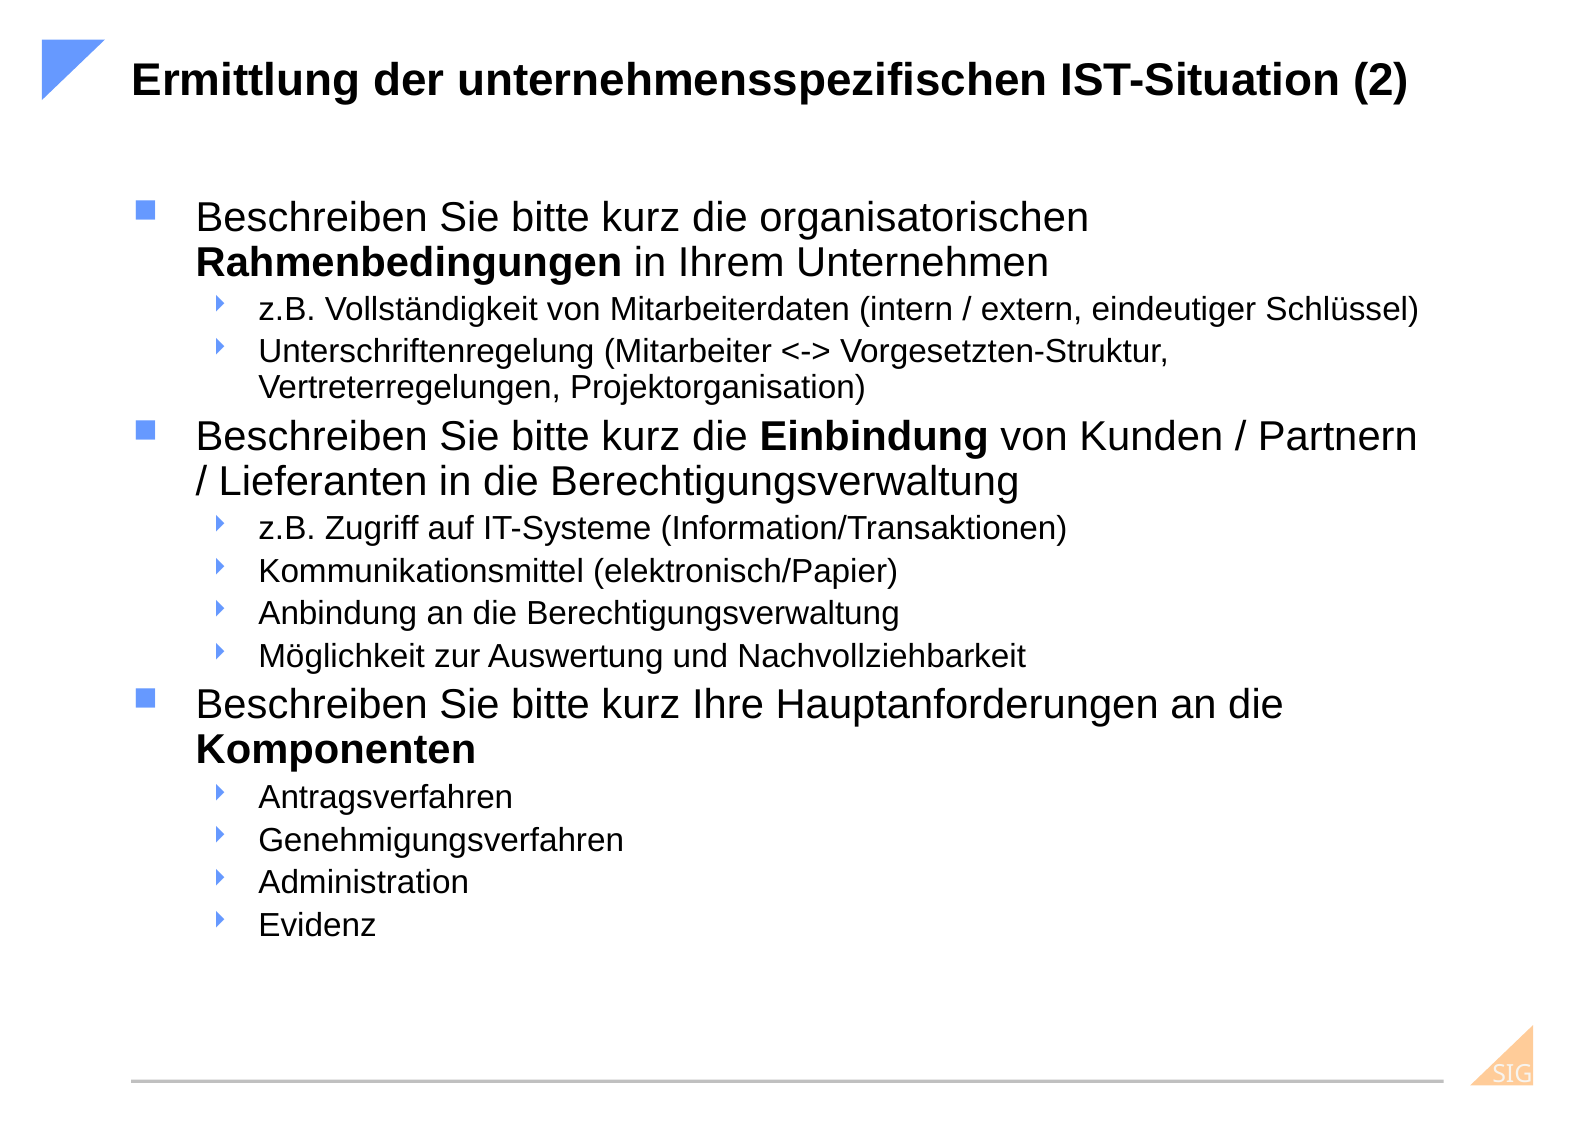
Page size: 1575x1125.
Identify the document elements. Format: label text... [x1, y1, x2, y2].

title Ermittlung der unternehmensspezifischen IST-Situation (2) [116, 45, 1444, 109]
list Beschreiben Sie bitte kurz die organisatorischen Rahmenbedingungen in Ihrem Unternehmen z.B. Vollständigkeit von Mitarbeiterdaten (intern / extern, eindeutiger Schlüssel) Unterschriftenregelung (Mitarbeiter <-> Vorgesetzten-Struktur, Vertreterregelungen, Projektorganisation) Beschreiben Sie bitte kurz die Einbindung von Kunden / Partnern / Lieferanten in die Berechtigungsverwaltung z.B. Zugriff auf IT-Systeme (Information/Transaktionen) Kommunikationsmittel (elektronisch/Papier) Anbindung an die Berechtigungsverwaltung Möglichkeit zur Auswertung und Nachvollziehbarkeit Beschreiben Sie bitte kurz Ihre Hauptanforderungen an die Komponenten Antragsverfahren Genehmigungsverfahren Administration Evidenz [118, 187, 1444, 988]
